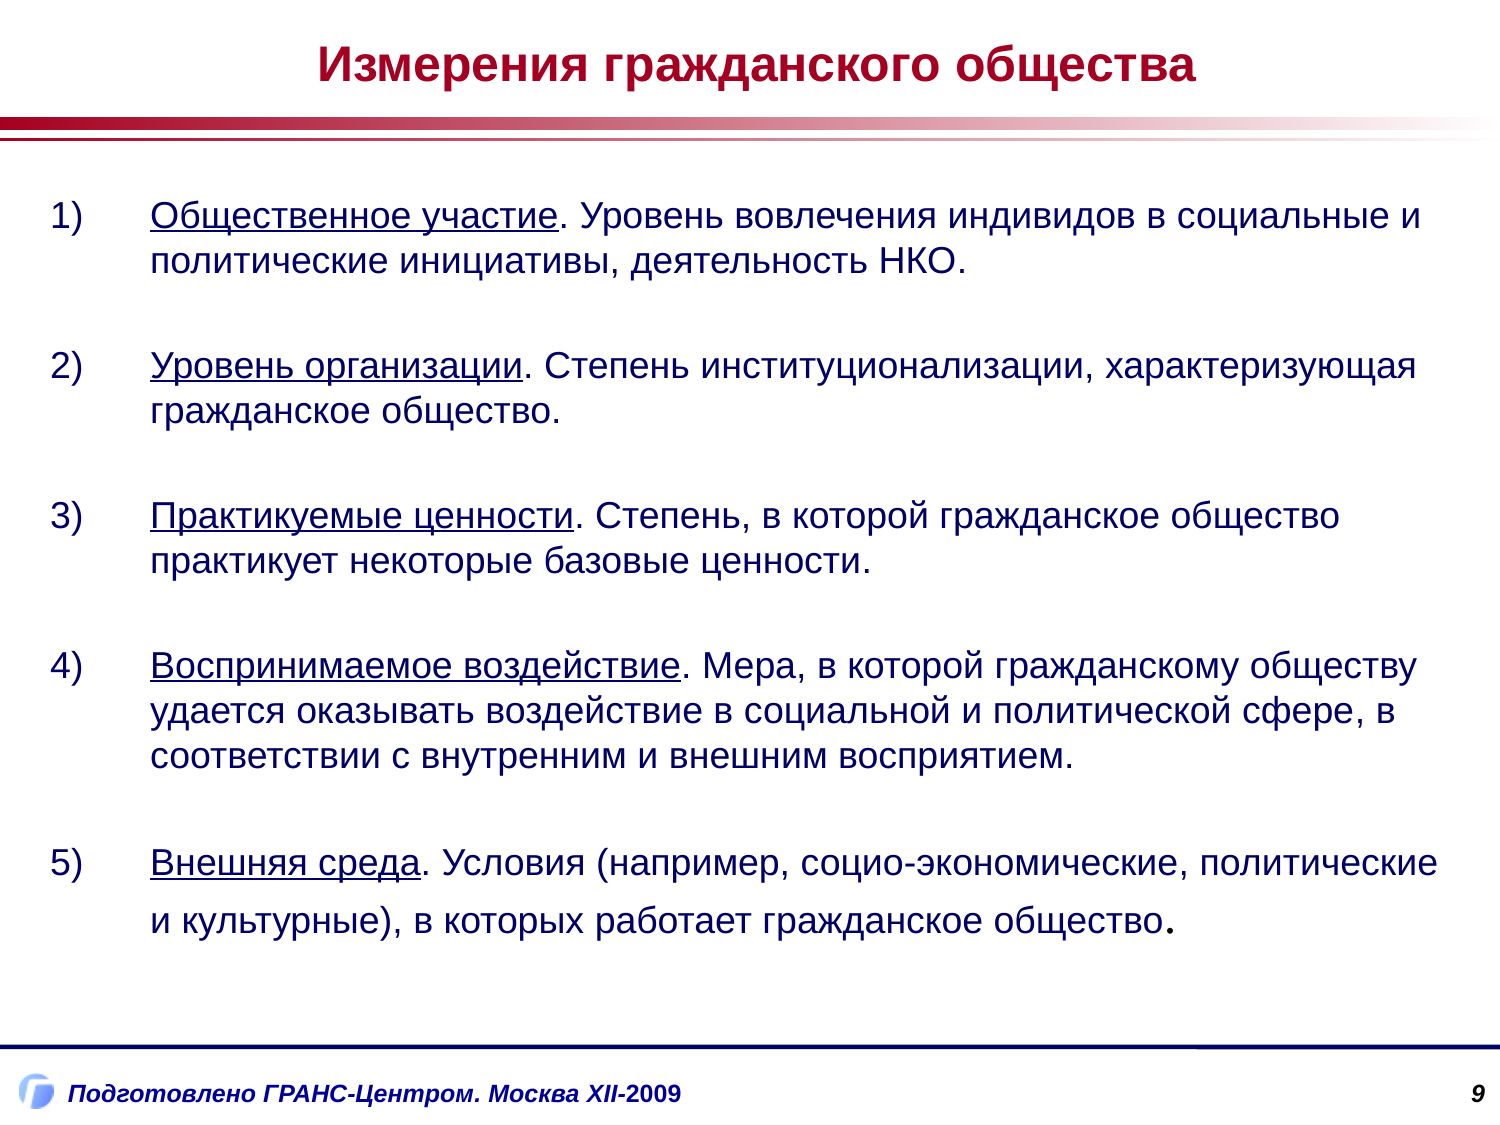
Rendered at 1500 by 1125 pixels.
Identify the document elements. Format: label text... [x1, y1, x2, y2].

list Общественное участие. Уровень вовлечения индивидов в социальные и политические инициативы, деятельность НКО. Уровень организации. Степень институционализации, характеризующая гражданское общество. Практикуемые ценности. Степень, в которой гражданское общество практикует некоторые базовые ценности. Воспринимаемое воздействие. Мера, в которой гражданскому обществу удается оказывать воздействие в социальной и политической сфере, в соответствии с внутренним и внешним восприятием. Внешняя среда. Условия (например, социо-экономические, политические и культурные), в которых работает гражданское общество. [35, 187, 1465, 947]
picture [19, 1073, 54, 1109]
title Измерения гражданского общества [82, 23, 1432, 96]
slide_number 9 [513, 1069, 1500, 1125]
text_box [0, 116, 1500, 142]
